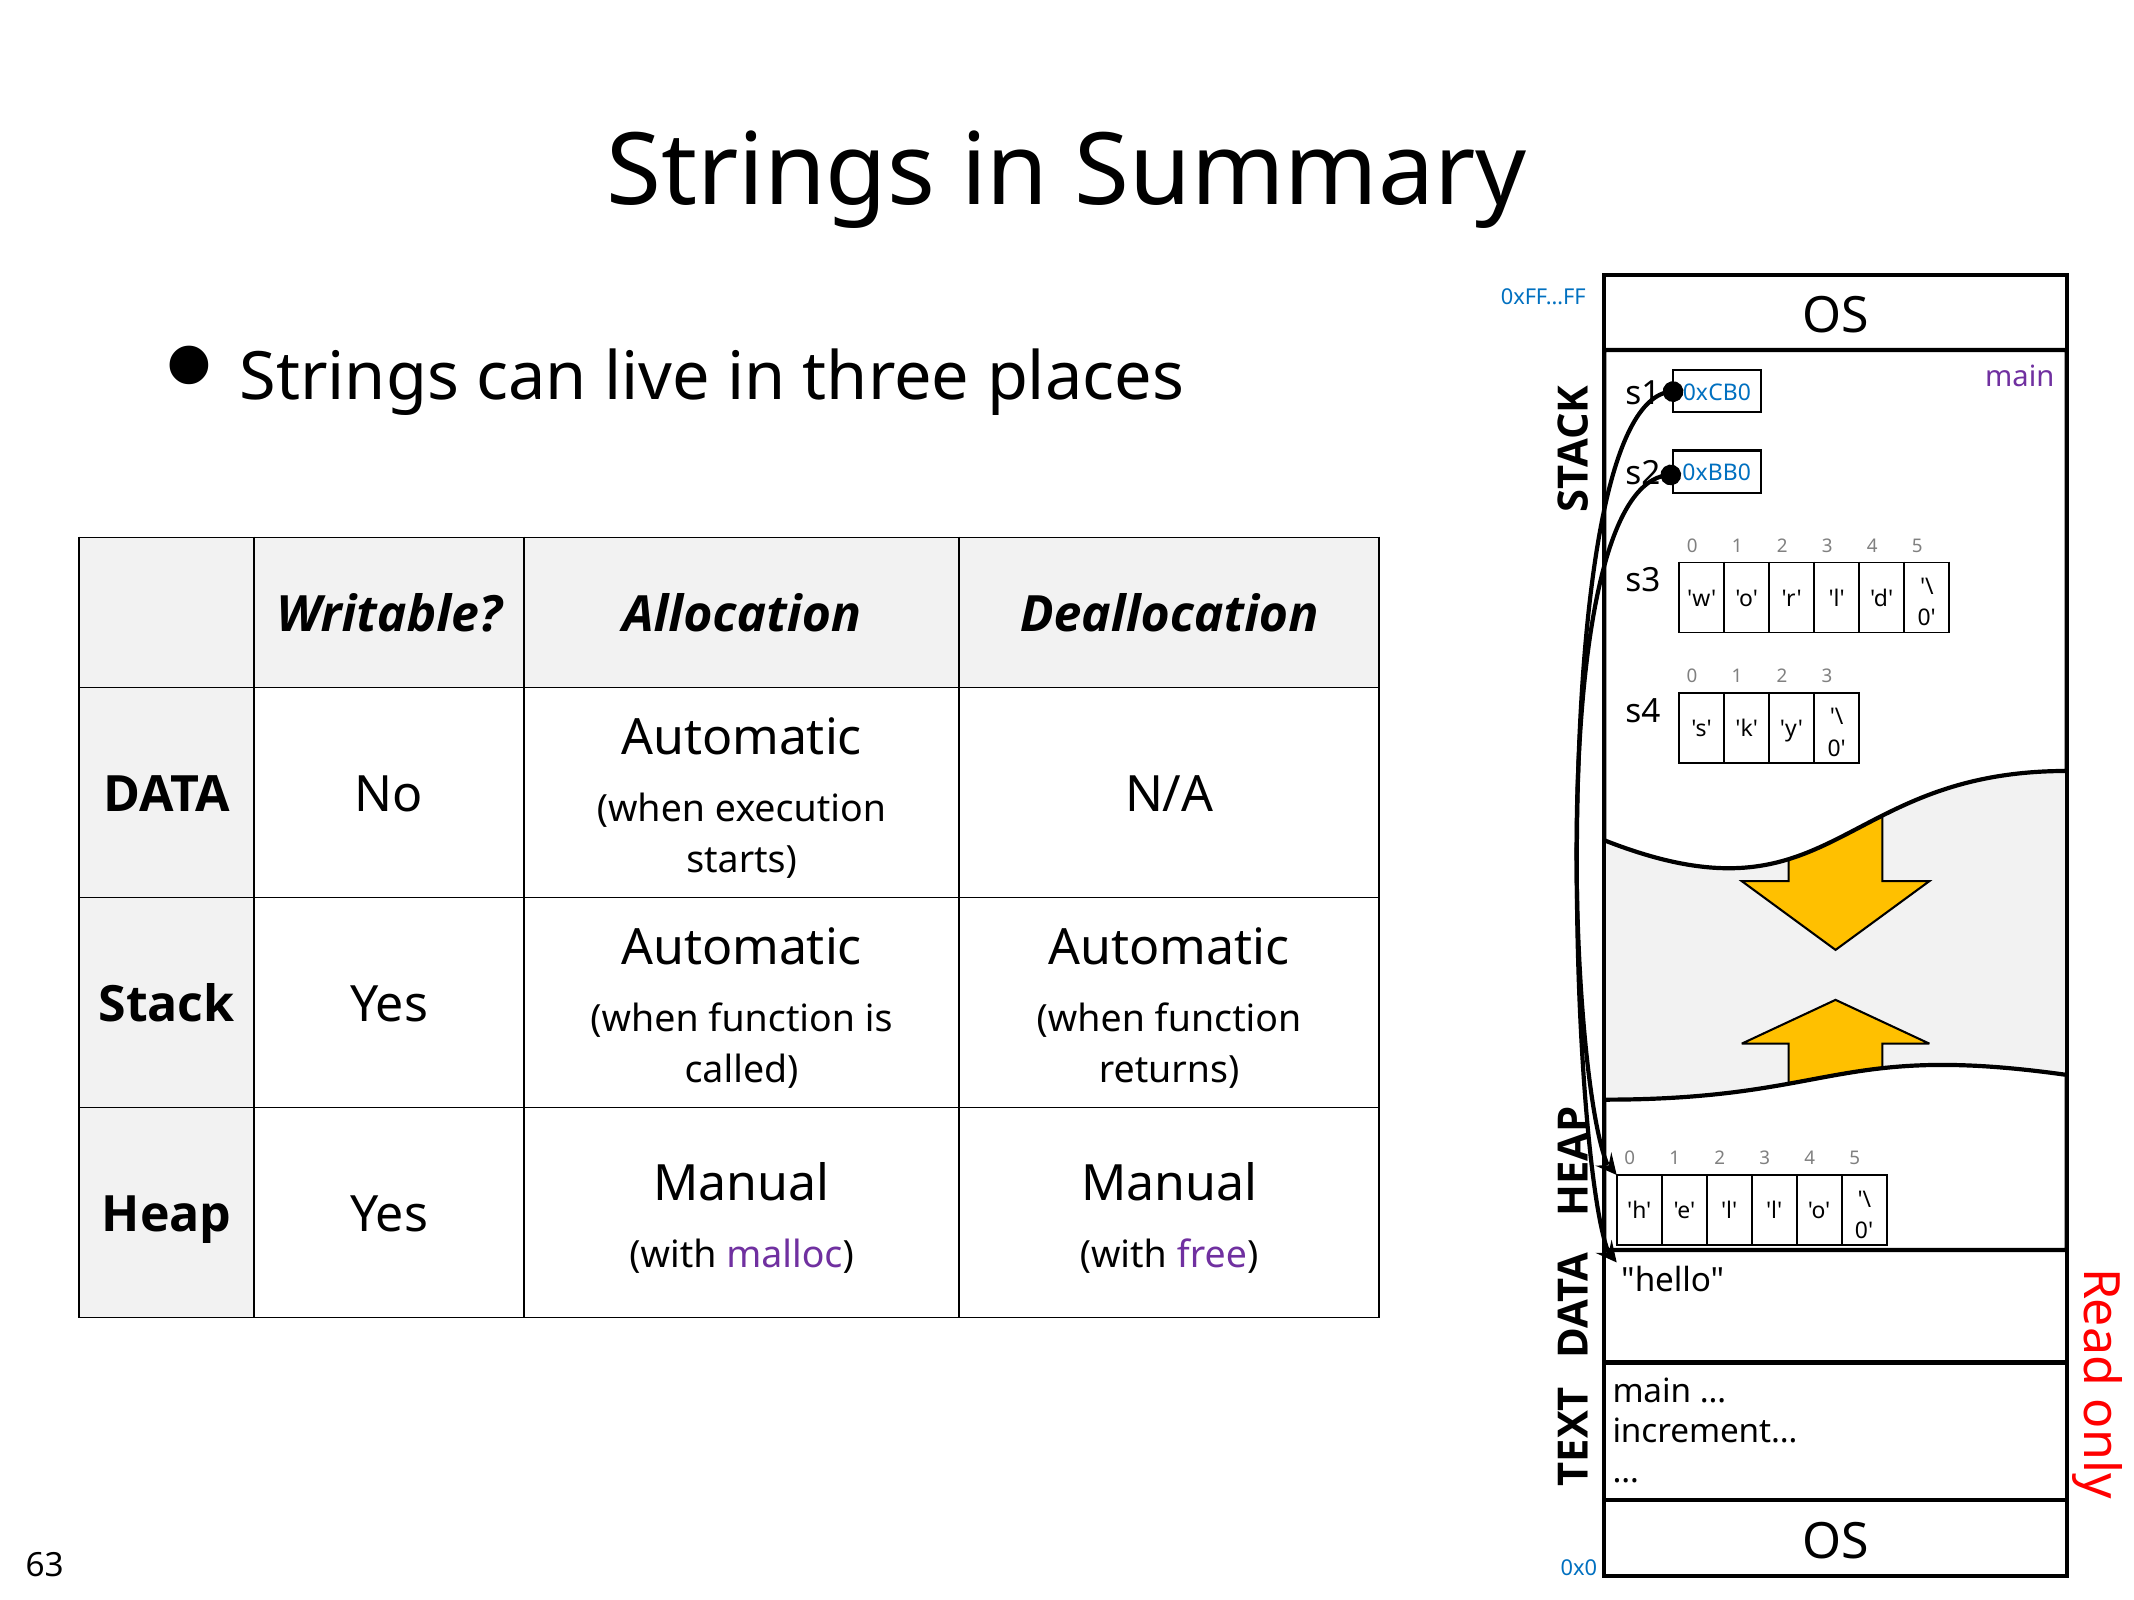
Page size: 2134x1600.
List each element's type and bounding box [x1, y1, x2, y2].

table_cell [1680, 563, 1723, 632]
table_cell [255, 688, 523, 897]
table_cell [80, 898, 253, 1107]
title [155, 41, 1978, 289]
text_box [1485, 274, 1601, 316]
table_cell [960, 1108, 1378, 1317]
table_cell [255, 1108, 523, 1317]
table_header [960, 538, 1378, 687]
table_cell [525, 1108, 958, 1317]
table_cell [1770, 563, 1813, 632]
table_cell [525, 898, 958, 1107]
table_cell [80, 688, 253, 897]
table_cell [1753, 1176, 1796, 1244]
table_cell [1674, 1176, 1706, 1244]
table_cell [80, 1108, 253, 1317]
table_cell [1798, 1176, 1841, 1244]
table_header [1674, 1138, 1887, 1174]
table_header [1679, 655, 1859, 692]
text_box [156, 274, 2134, 1587]
table_header [255, 538, 523, 687]
table_cell [1770, 694, 1813, 762]
table_cell [960, 898, 1378, 1107]
table_cell [525, 688, 958, 897]
table_cell [1815, 563, 1858, 632]
table_cell [255, 898, 523, 1107]
table_cell [1725, 694, 1768, 762]
table_cell [1725, 563, 1768, 632]
table_cell [1905, 563, 1948, 632]
table_cell [1843, 1176, 1886, 1244]
table_cell [1815, 694, 1858, 762]
slide_number [16, 1533, 74, 1588]
table_header [80, 538, 253, 687]
table_cell [960, 688, 1378, 897]
table_header [1679, 525, 1949, 562]
table_header [525, 538, 958, 687]
table_cell [1680, 694, 1723, 762]
table_cell [1708, 1176, 1751, 1244]
table_cell [1860, 563, 1903, 632]
